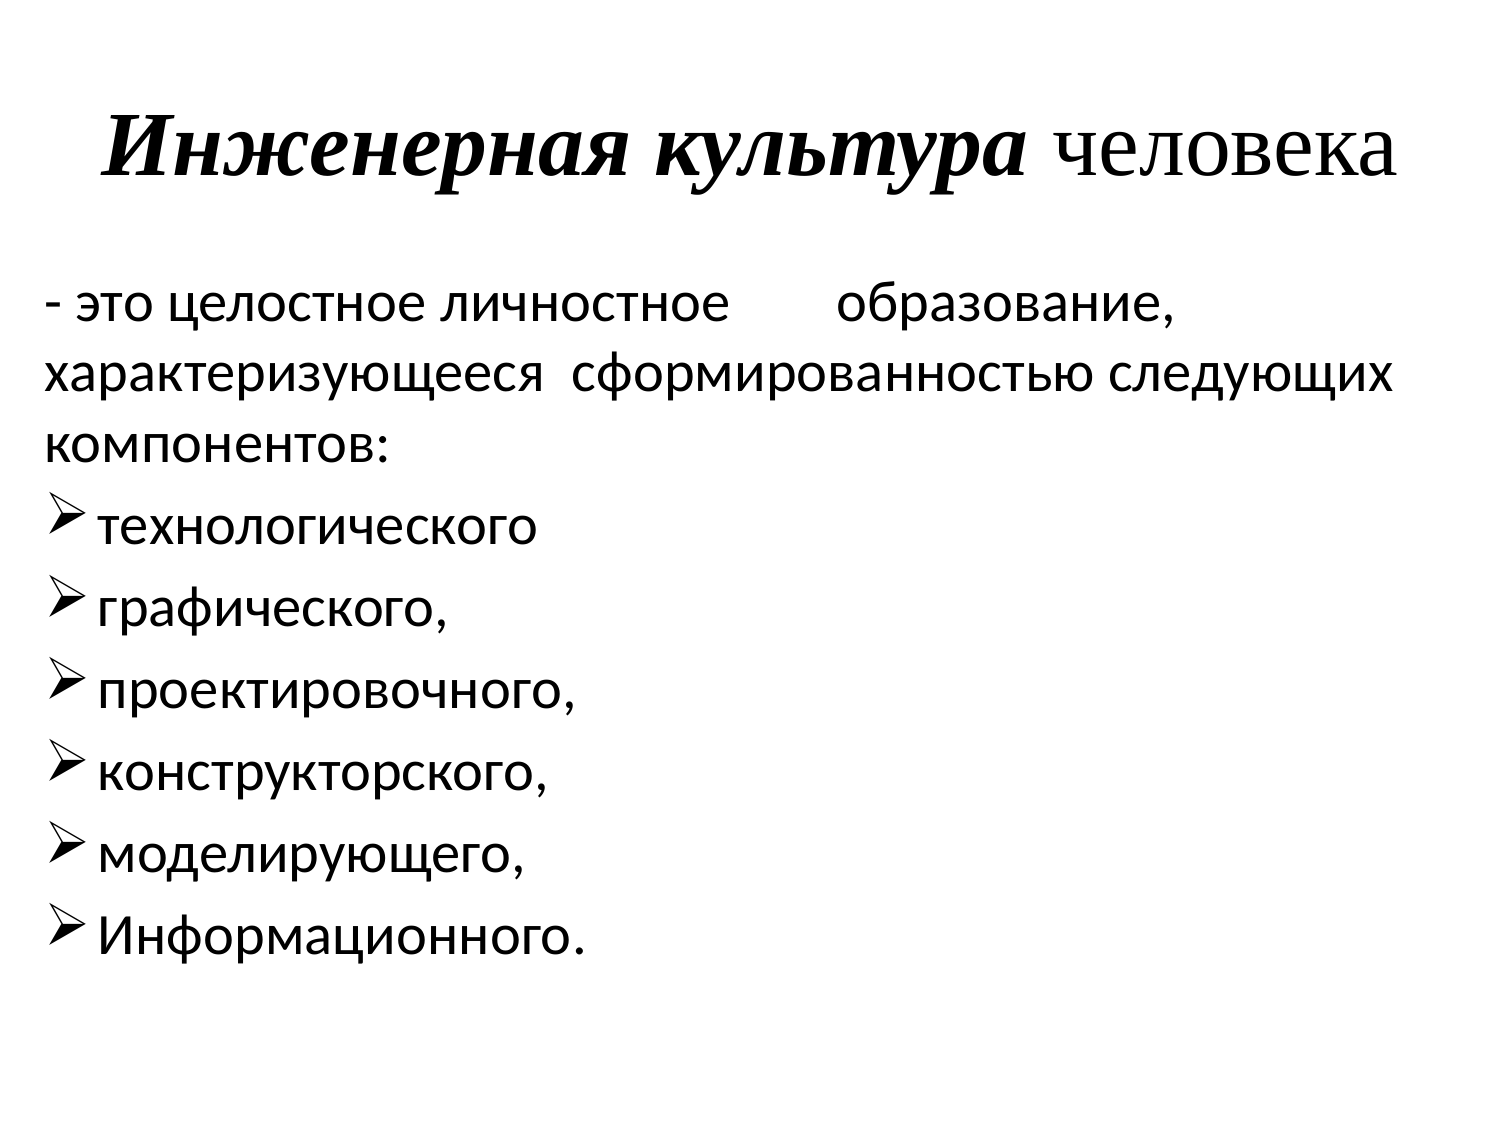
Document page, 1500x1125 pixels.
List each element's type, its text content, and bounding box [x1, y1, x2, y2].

list - это целостное личностное образование, характеризующееся сформированностью следующих компонентов: технологического графического, проектировочного, конструкторского, моделирующего, Информационного. [29, 255, 1500, 982]
title Инженерная культура человека [75, 45, 1425, 233]
